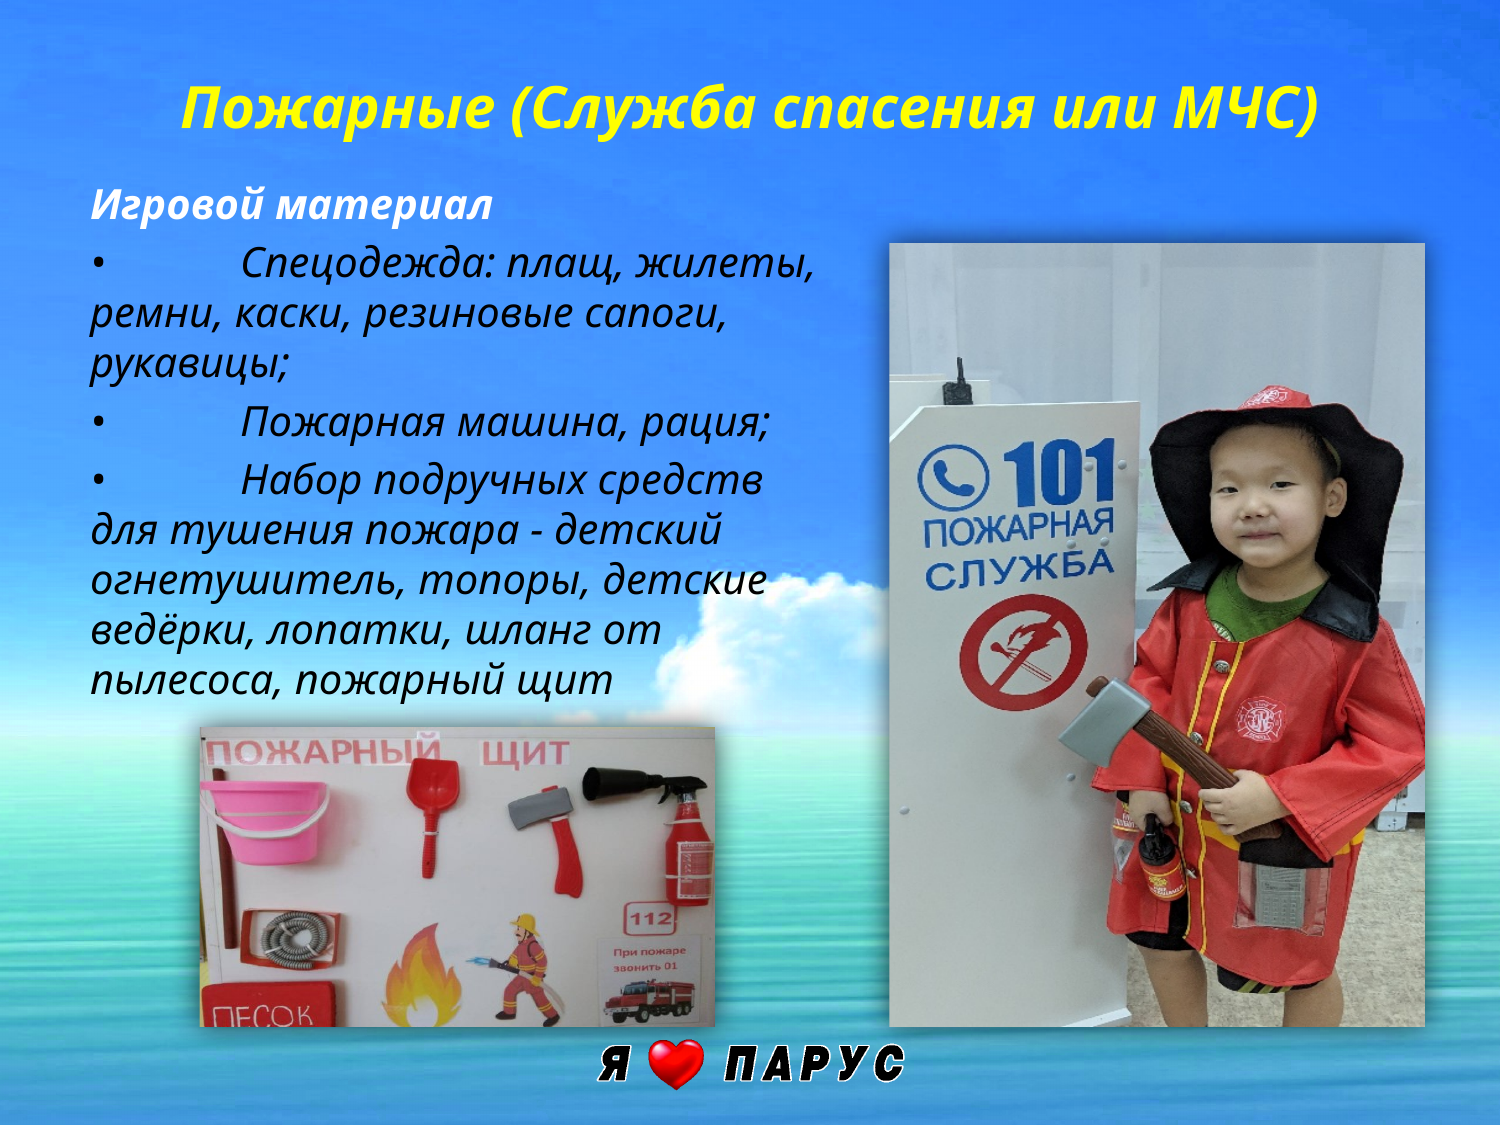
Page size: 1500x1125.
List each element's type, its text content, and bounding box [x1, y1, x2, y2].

picture [0, 0, 1500, 1125]
list Пожарные (Служба спасения или МЧС) [75, 70, 1425, 303]
text_box Игровой материал • Спецодежда: плащ, жилеты, ремни, каски, резиновые сапоги, рукавицы; • Пожарная машина, рация; • Набор подручных средств для тушения пожара - детский огнетушитель, топоры, детские ведёрки, лопатки, шланг от пылесоса, пожарный щит [74, 170, 840, 970]
